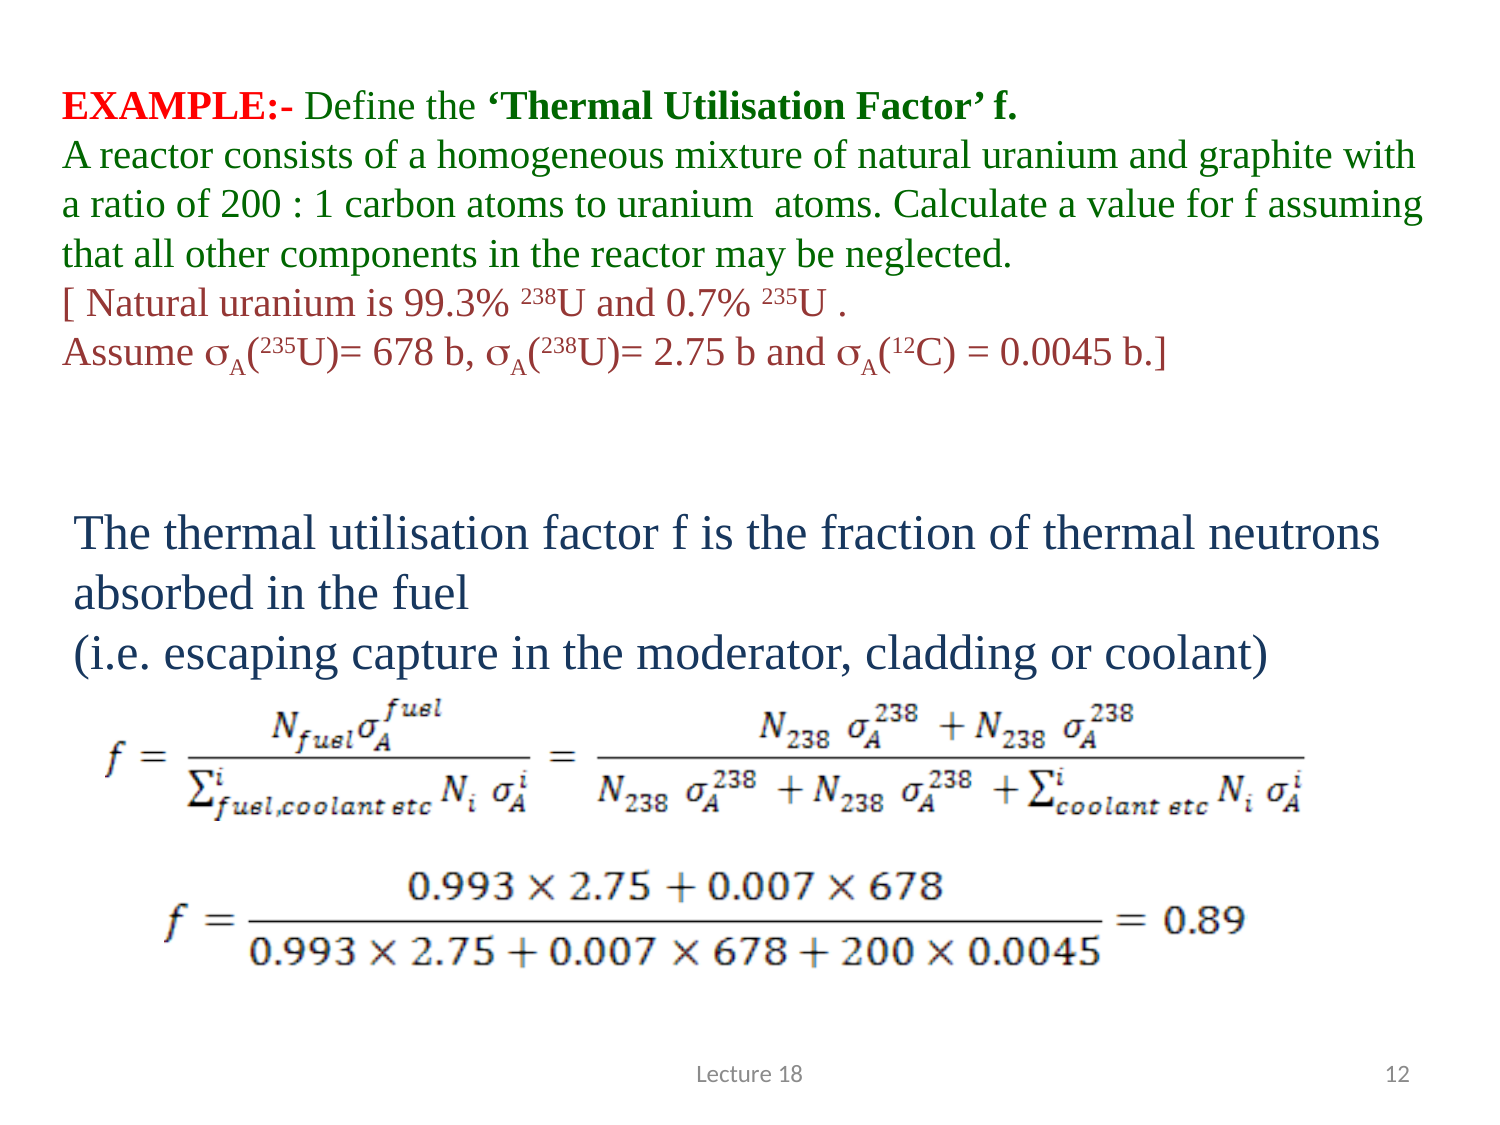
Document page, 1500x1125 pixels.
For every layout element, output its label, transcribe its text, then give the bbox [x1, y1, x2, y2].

title EXAMPLE:- Define the ‘Thermal Utilisation Factor’ f. A reactor consists of a homogeneous mixture of natural uranium and graphite with a ratio of 200 : 1 carbon atoms to uranium atoms. Calculate a value for f assuming that all other components in the reactor may be neglected. [ Natural uranium is 99.3% 238U and 0.7% 235U . Assume sA(235U)= 678 b, sA(238U)= 2.75 b and sA(12C) = 0.0045 b.] [46, 70, 1454, 469]
picture [163, 866, 1248, 973]
slide_number 12 [1074, 1047, 1425, 1103]
footer Lecture 18 [512, 1047, 988, 1103]
picture [105, 691, 1313, 821]
text_box The thermal utilisation factor f is the fraction of thermal neutrons absorbed in the fuel (i.e. escaping capture in the moderator, cladding or coolant) [58, 492, 1465, 1047]
